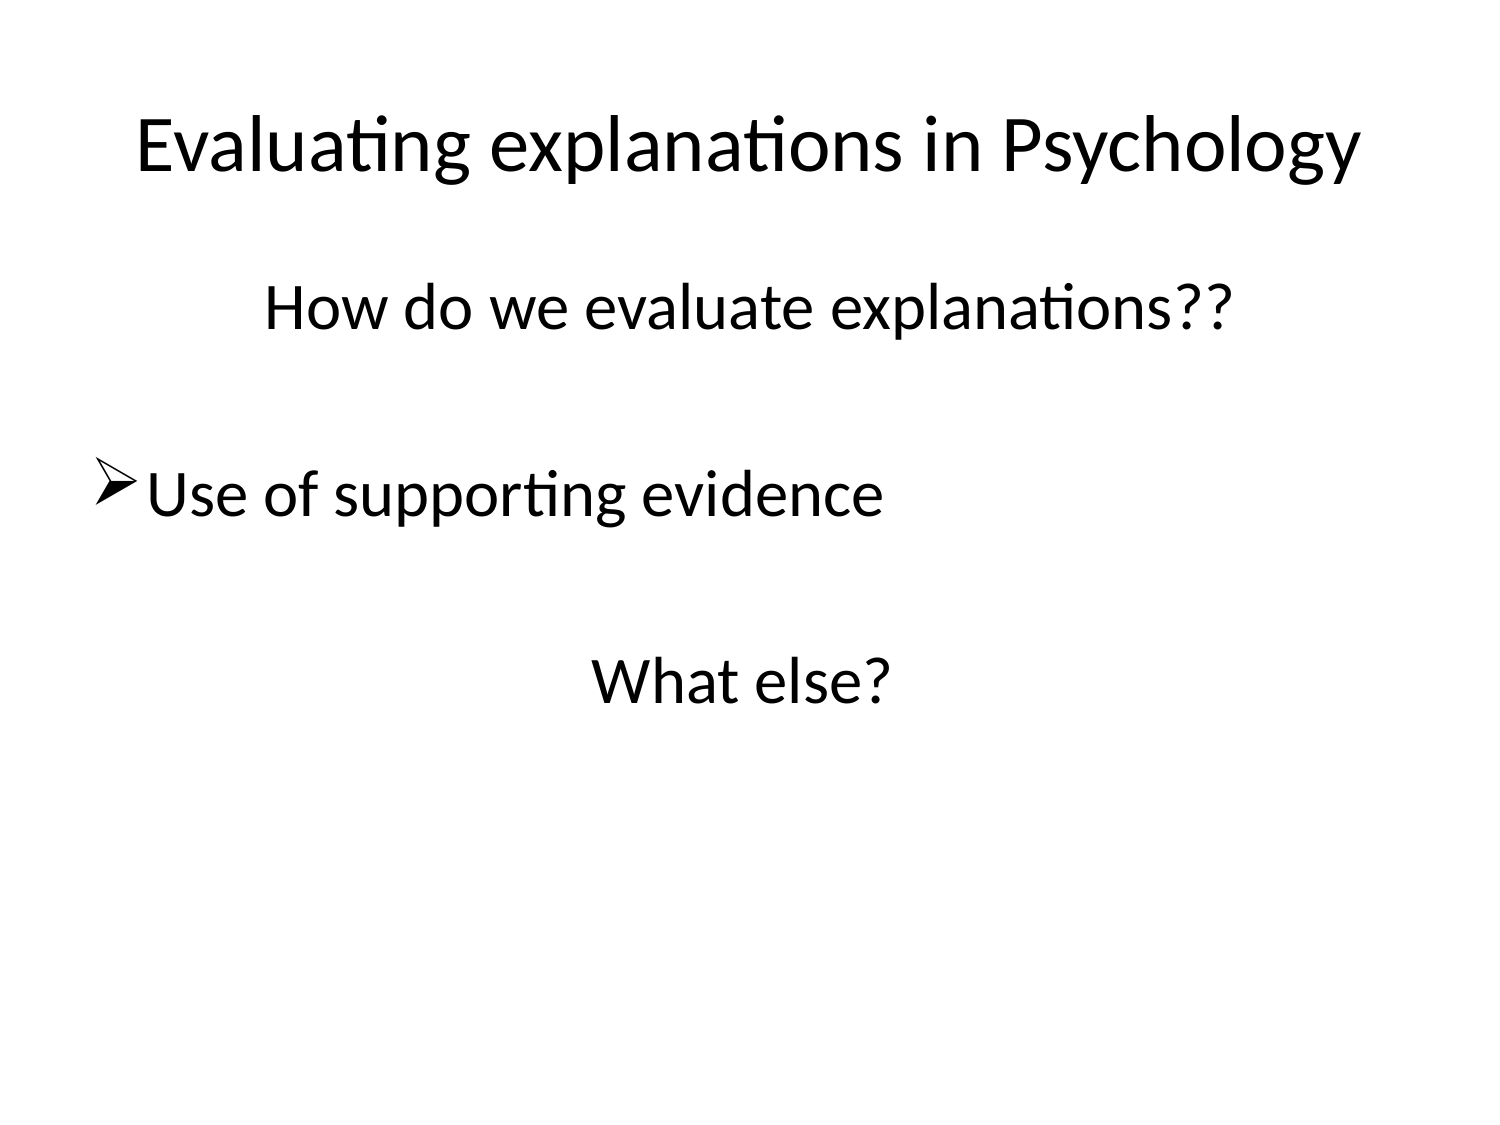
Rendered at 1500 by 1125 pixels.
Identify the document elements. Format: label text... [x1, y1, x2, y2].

list How do we evaluate explanations?? Use of supporting evidence What else? [75, 255, 1425, 1005]
title Evaluating explanations in Psychology [75, 45, 1425, 233]
